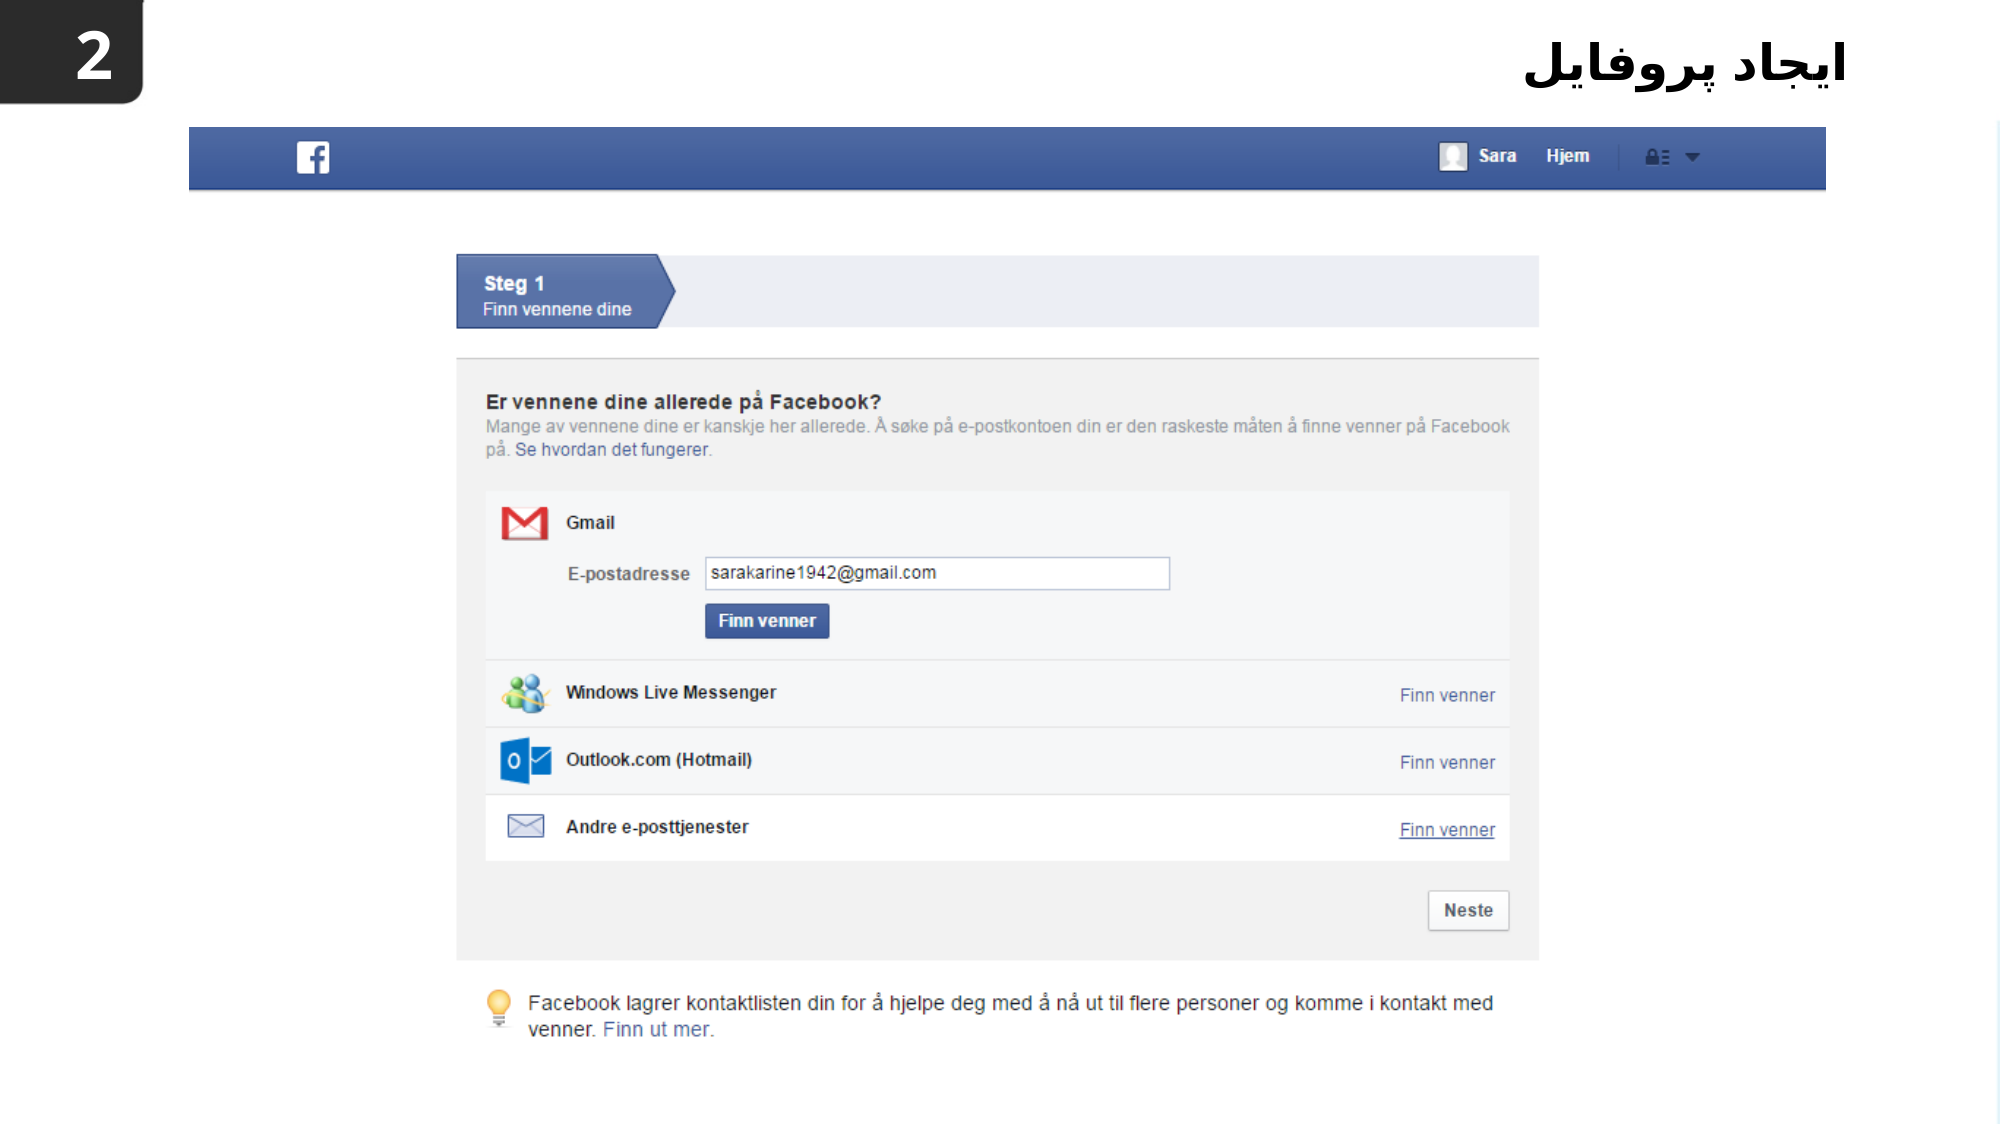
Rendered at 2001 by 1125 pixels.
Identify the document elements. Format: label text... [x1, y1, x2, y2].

title ایجاد پروفایل [188, 34, 1864, 95]
text_box 2 [60, 20, 188, 95]
picture [0, 0, 2000, 1125]
